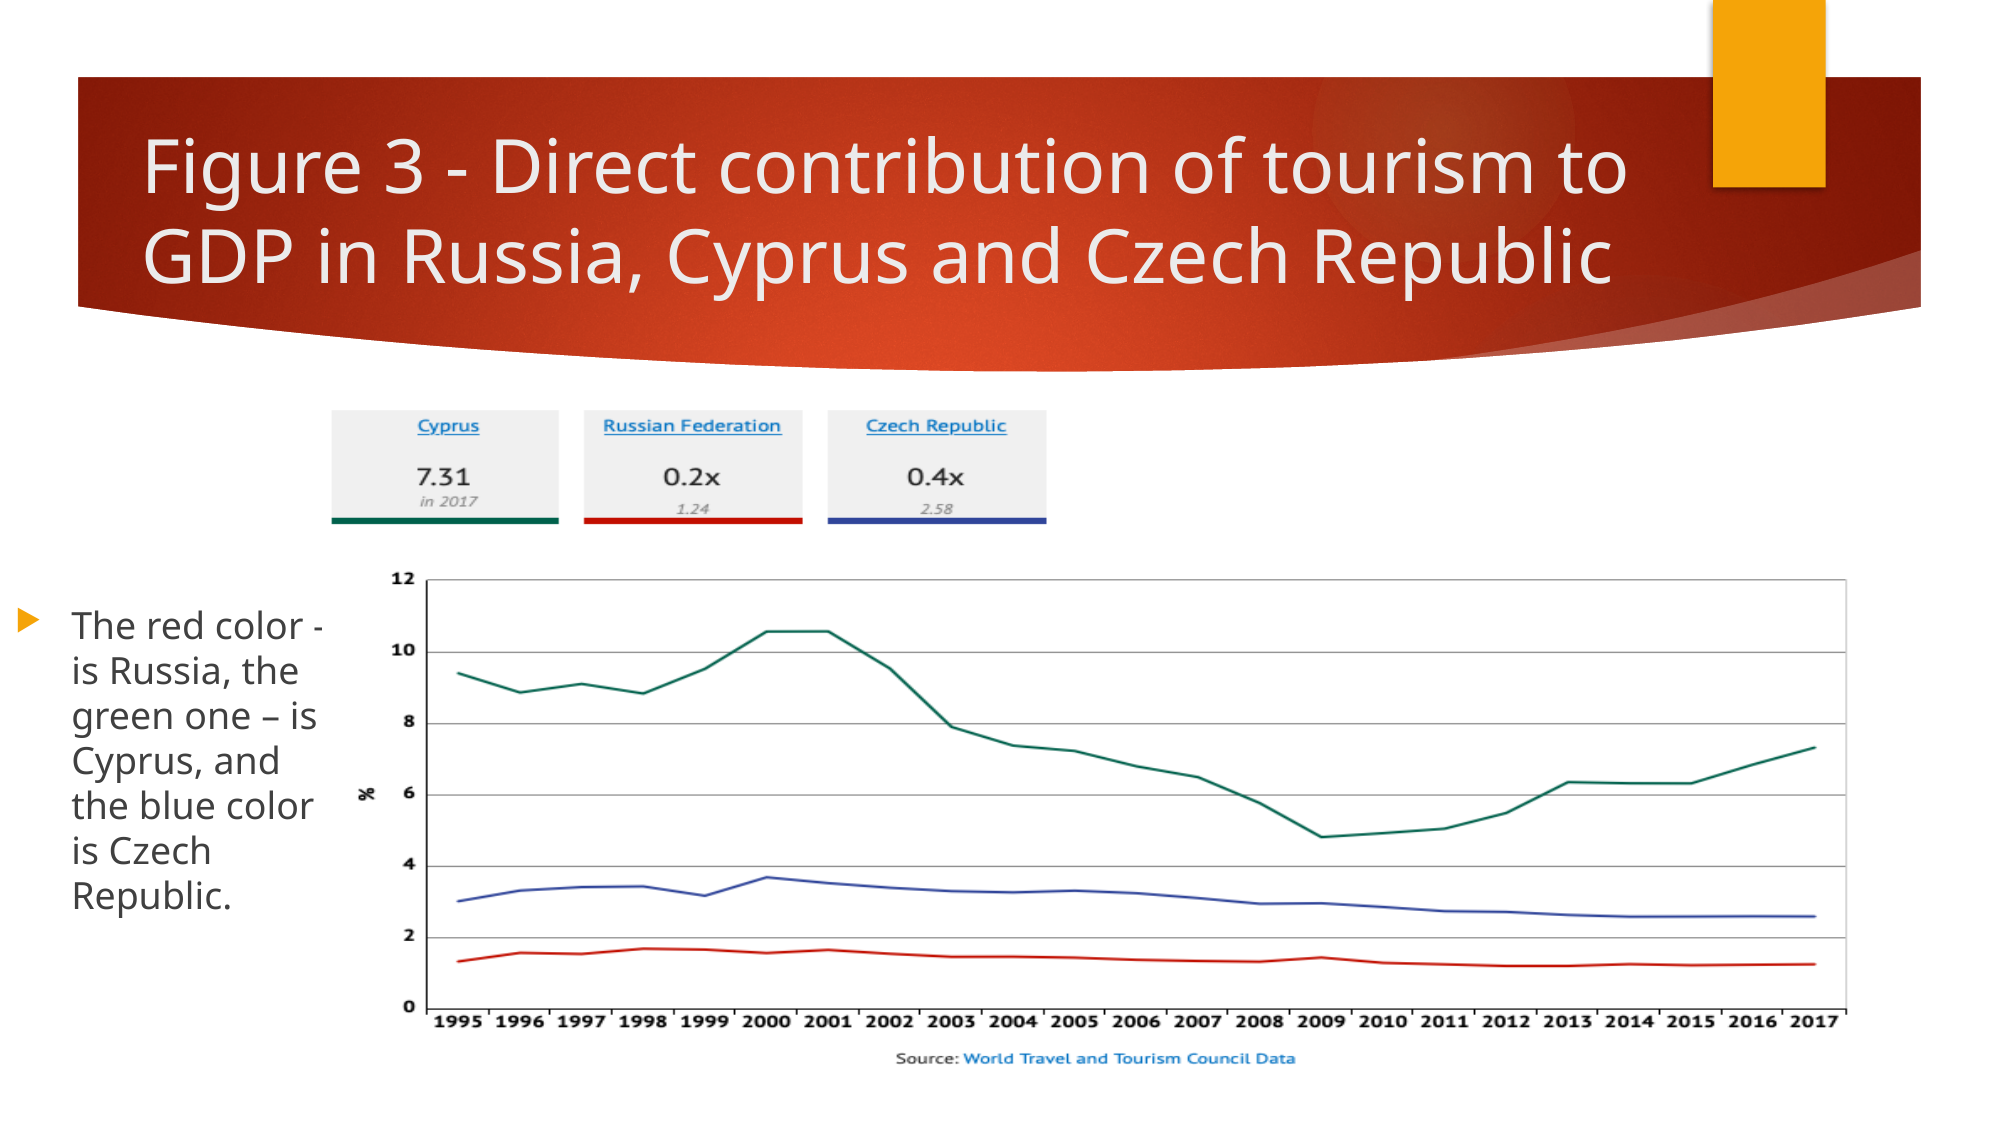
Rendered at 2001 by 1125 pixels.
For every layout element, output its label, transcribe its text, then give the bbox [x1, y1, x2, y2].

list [321, 399, 1881, 1105]
list The red color – is Russia, the green one – is Cyprus, and the blue color – is Czech Republic. [0, 594, 364, 1125]
title Figure 3 - Direct contribution of tourism to GDP in Russia, Cyprus and Czech Republic [126, 148, 1731, 268]
